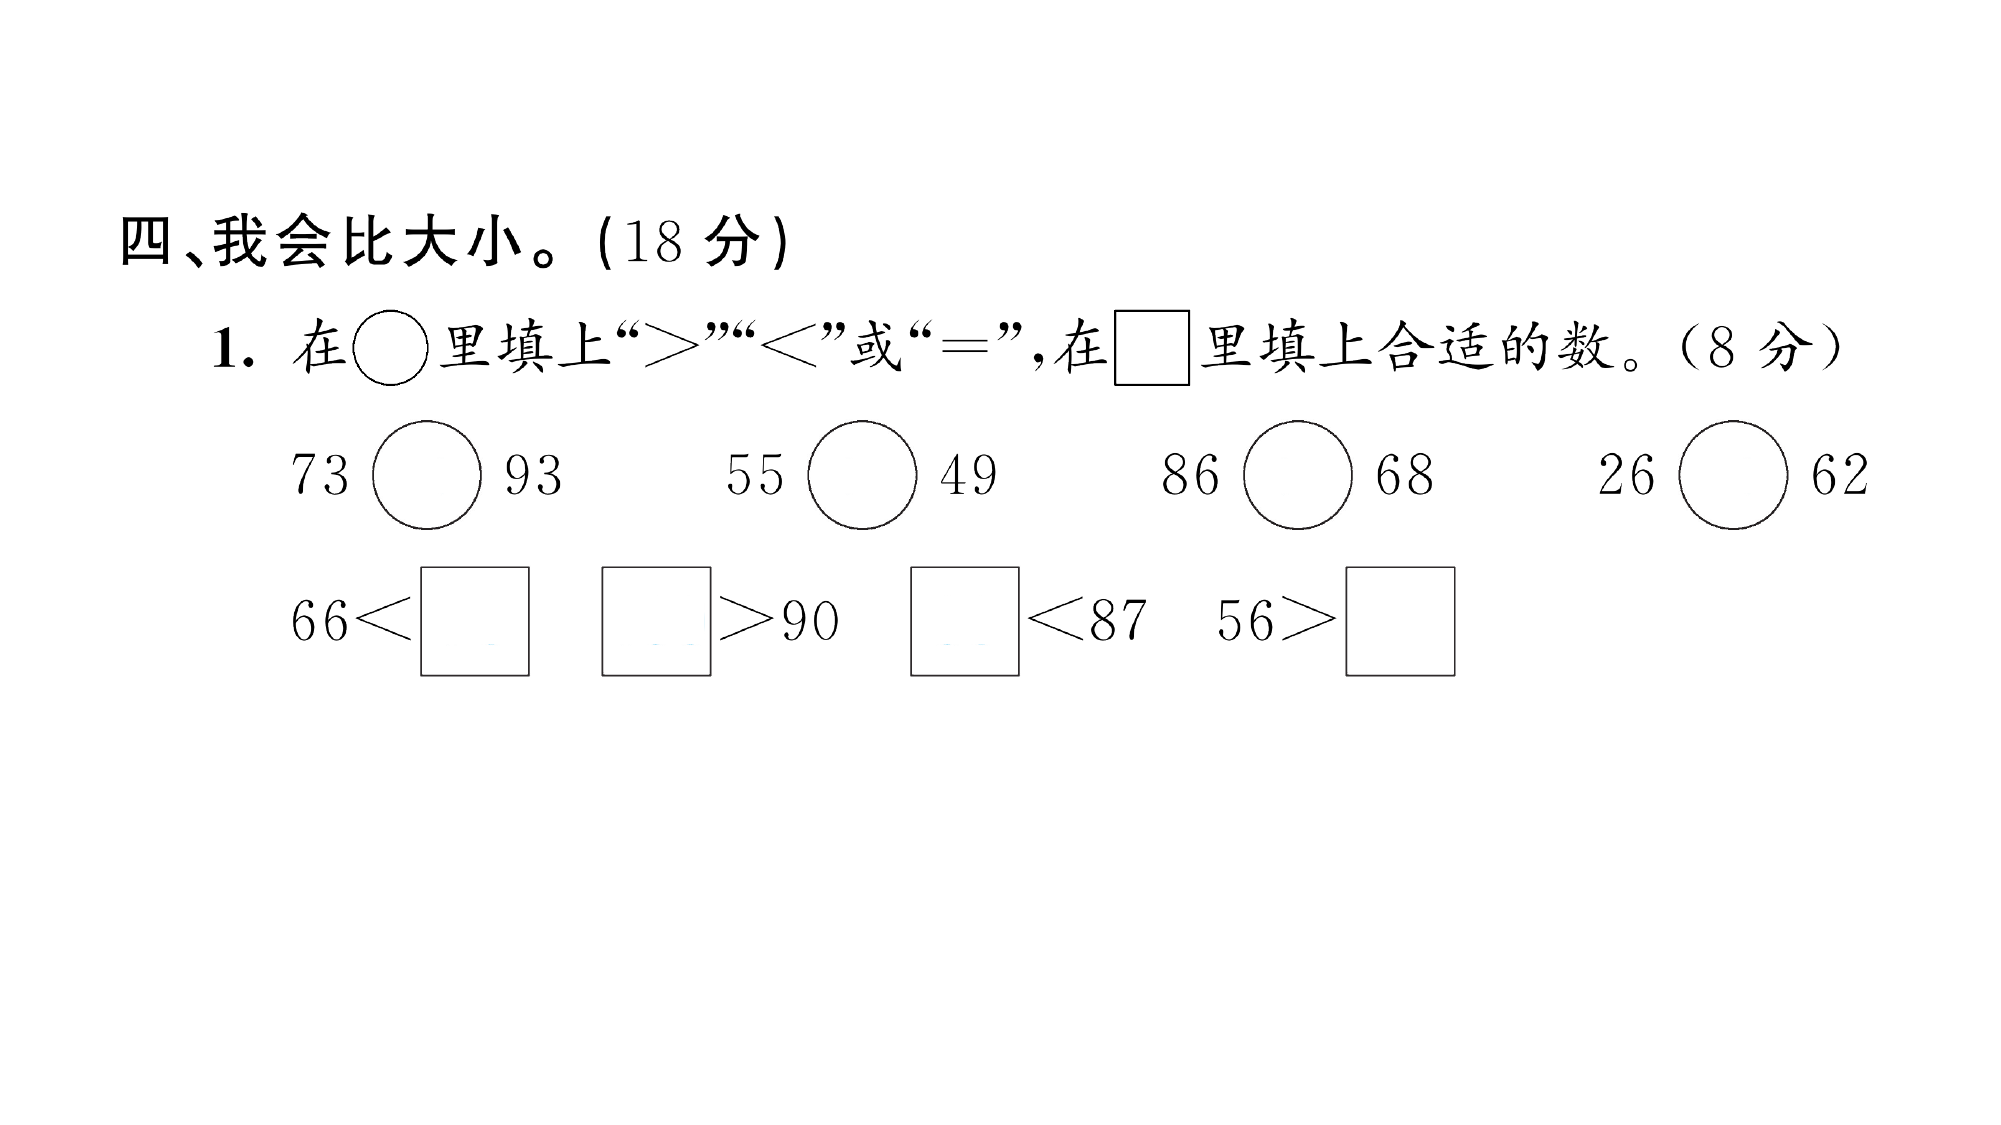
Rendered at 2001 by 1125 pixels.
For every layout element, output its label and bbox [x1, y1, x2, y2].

picture [118, 177, 2000, 703]
